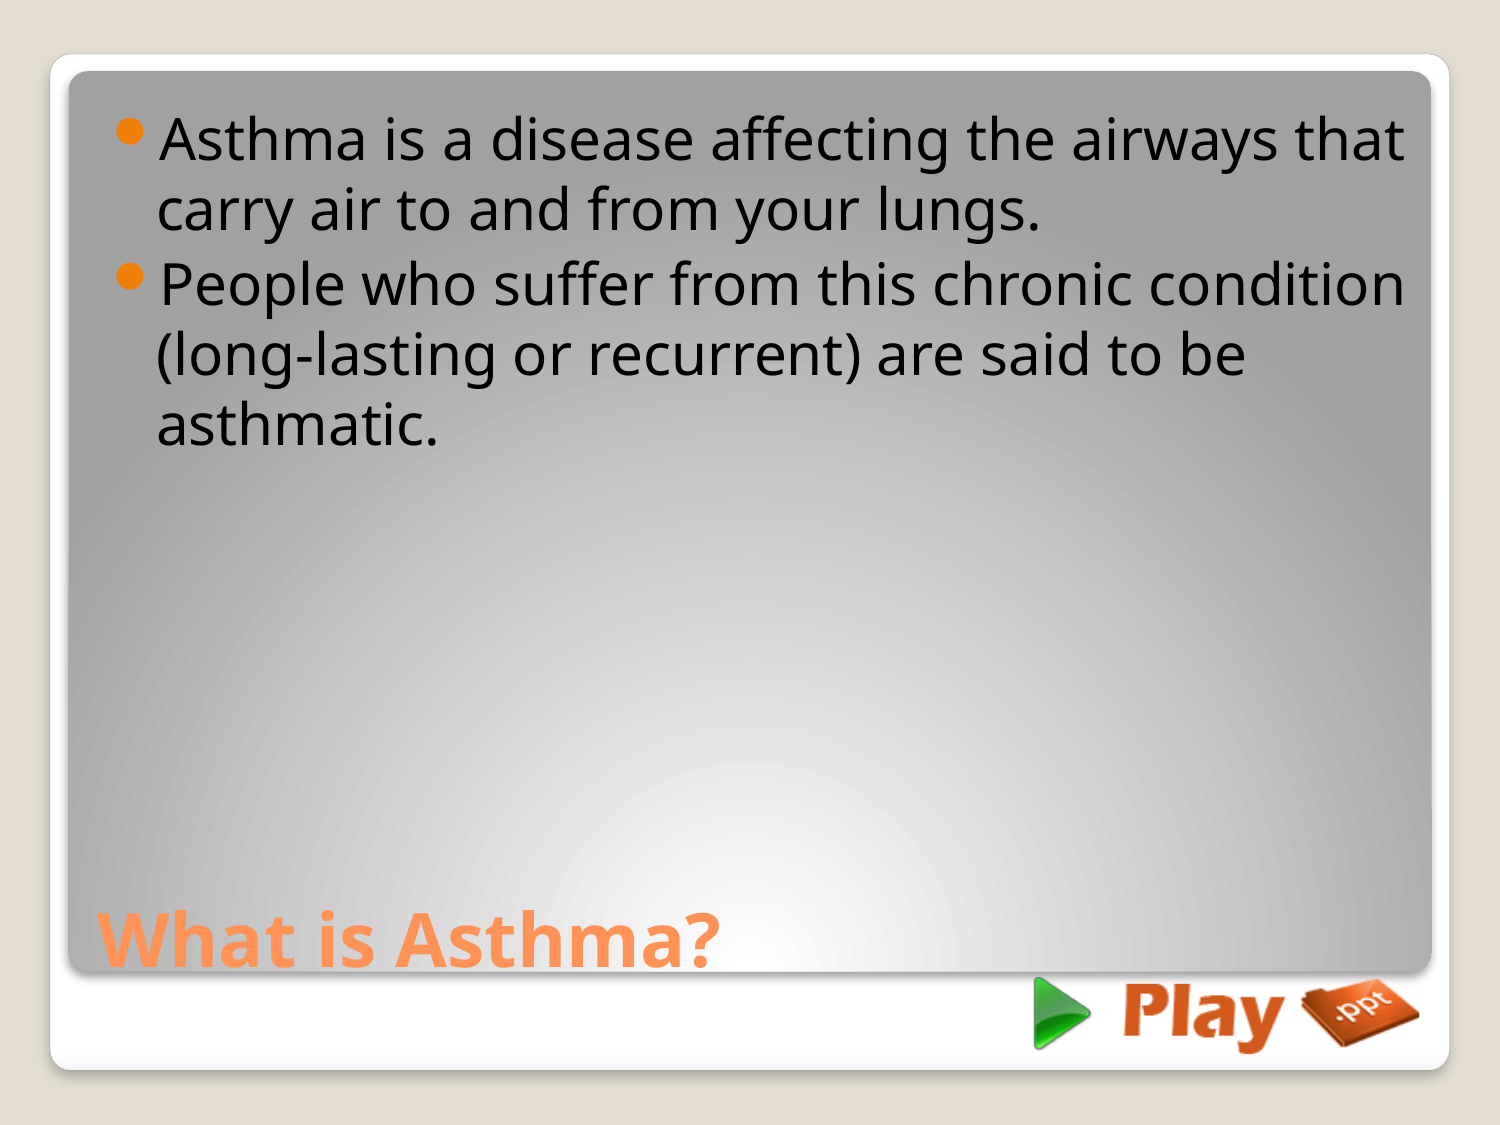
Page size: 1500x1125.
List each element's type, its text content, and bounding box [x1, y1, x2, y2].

title What is Asthma? [82, 817, 1425, 990]
list Asthma is a disease affecting the airways that carry air to and from your lungs. People who suffer from this chronic condition (long-lasting or recurrent) are said to be asthmatic. [82, 86, 1425, 774]
picture [1001, 962, 1451, 1063]
